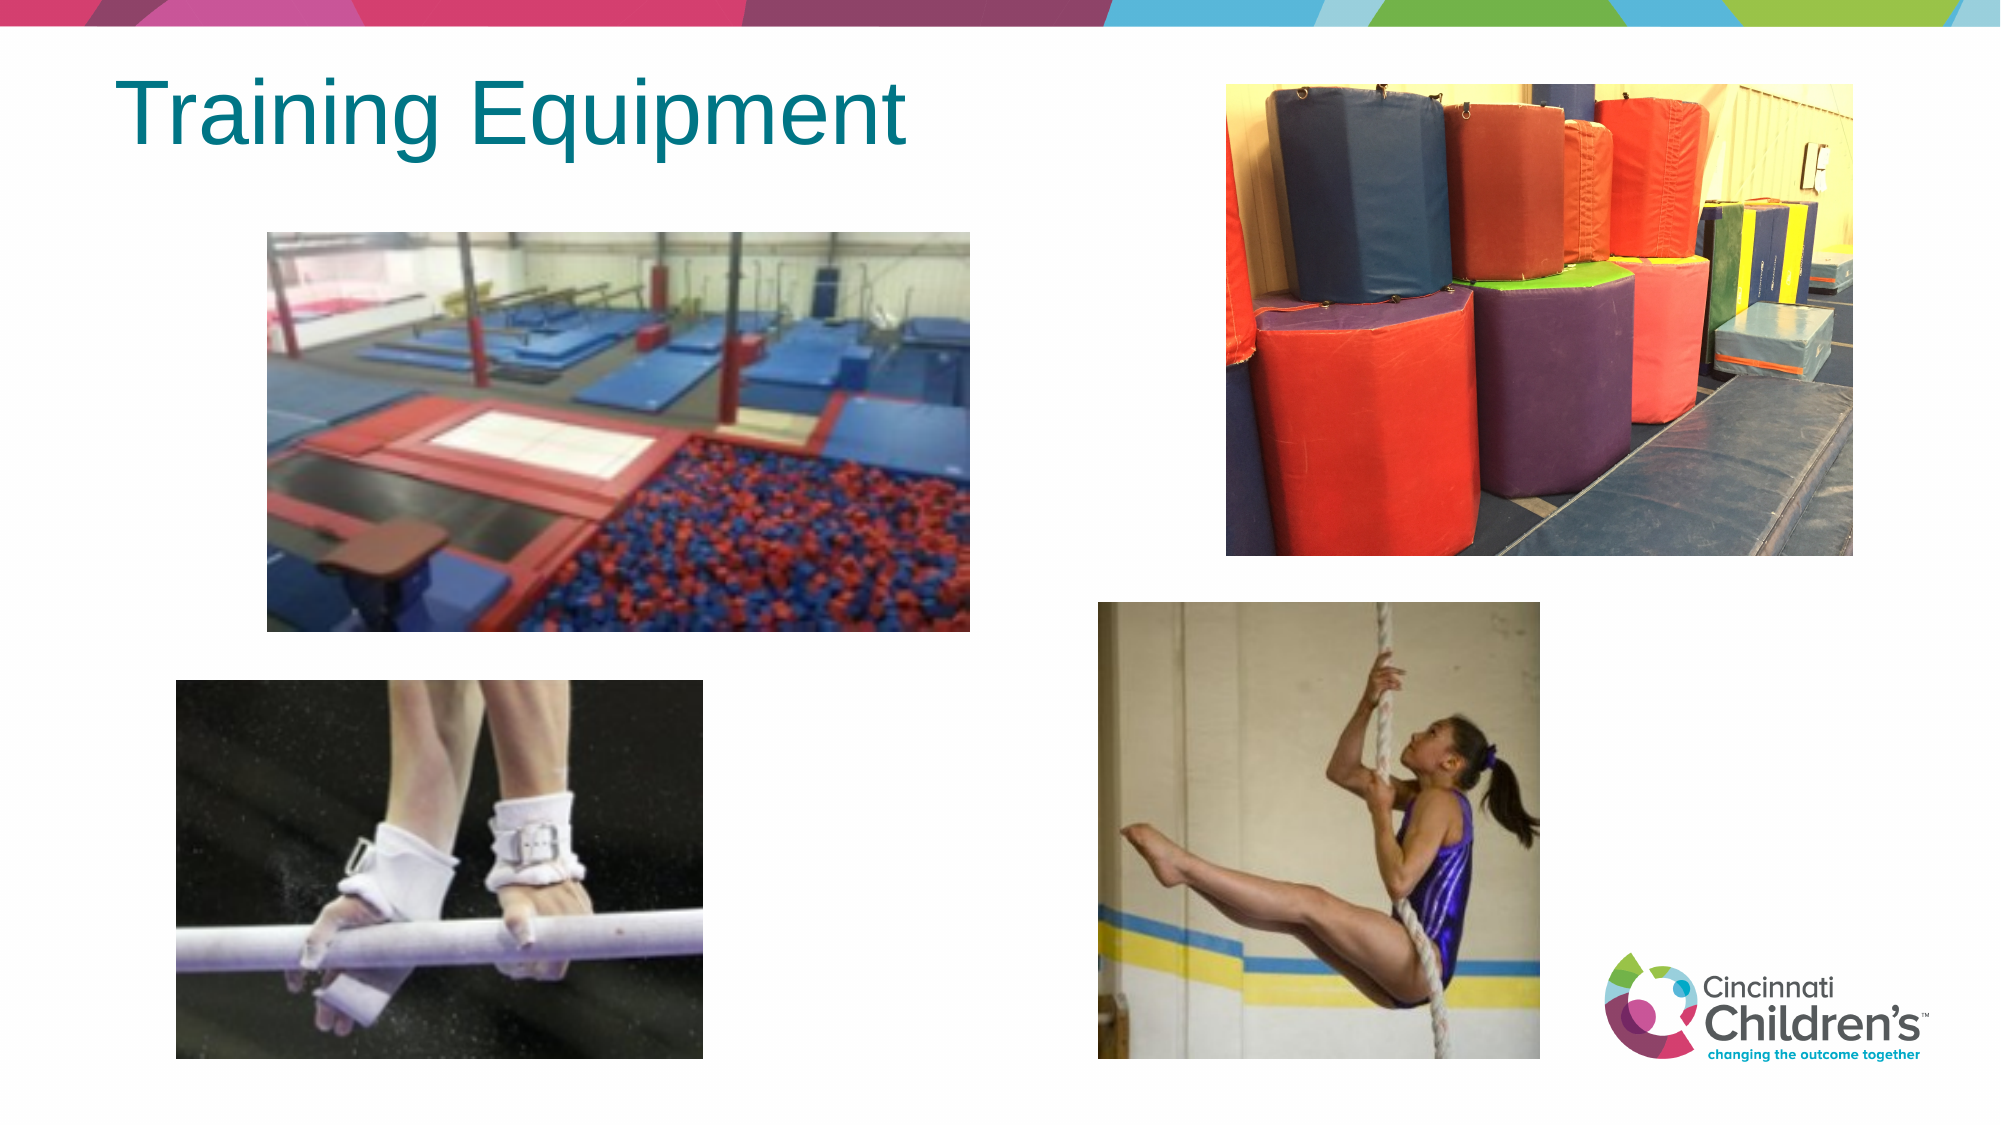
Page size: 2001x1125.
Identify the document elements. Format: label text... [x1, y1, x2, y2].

picture [0, 0, 2001, 1125]
title Training Equipment [99, 45, 1900, 233]
